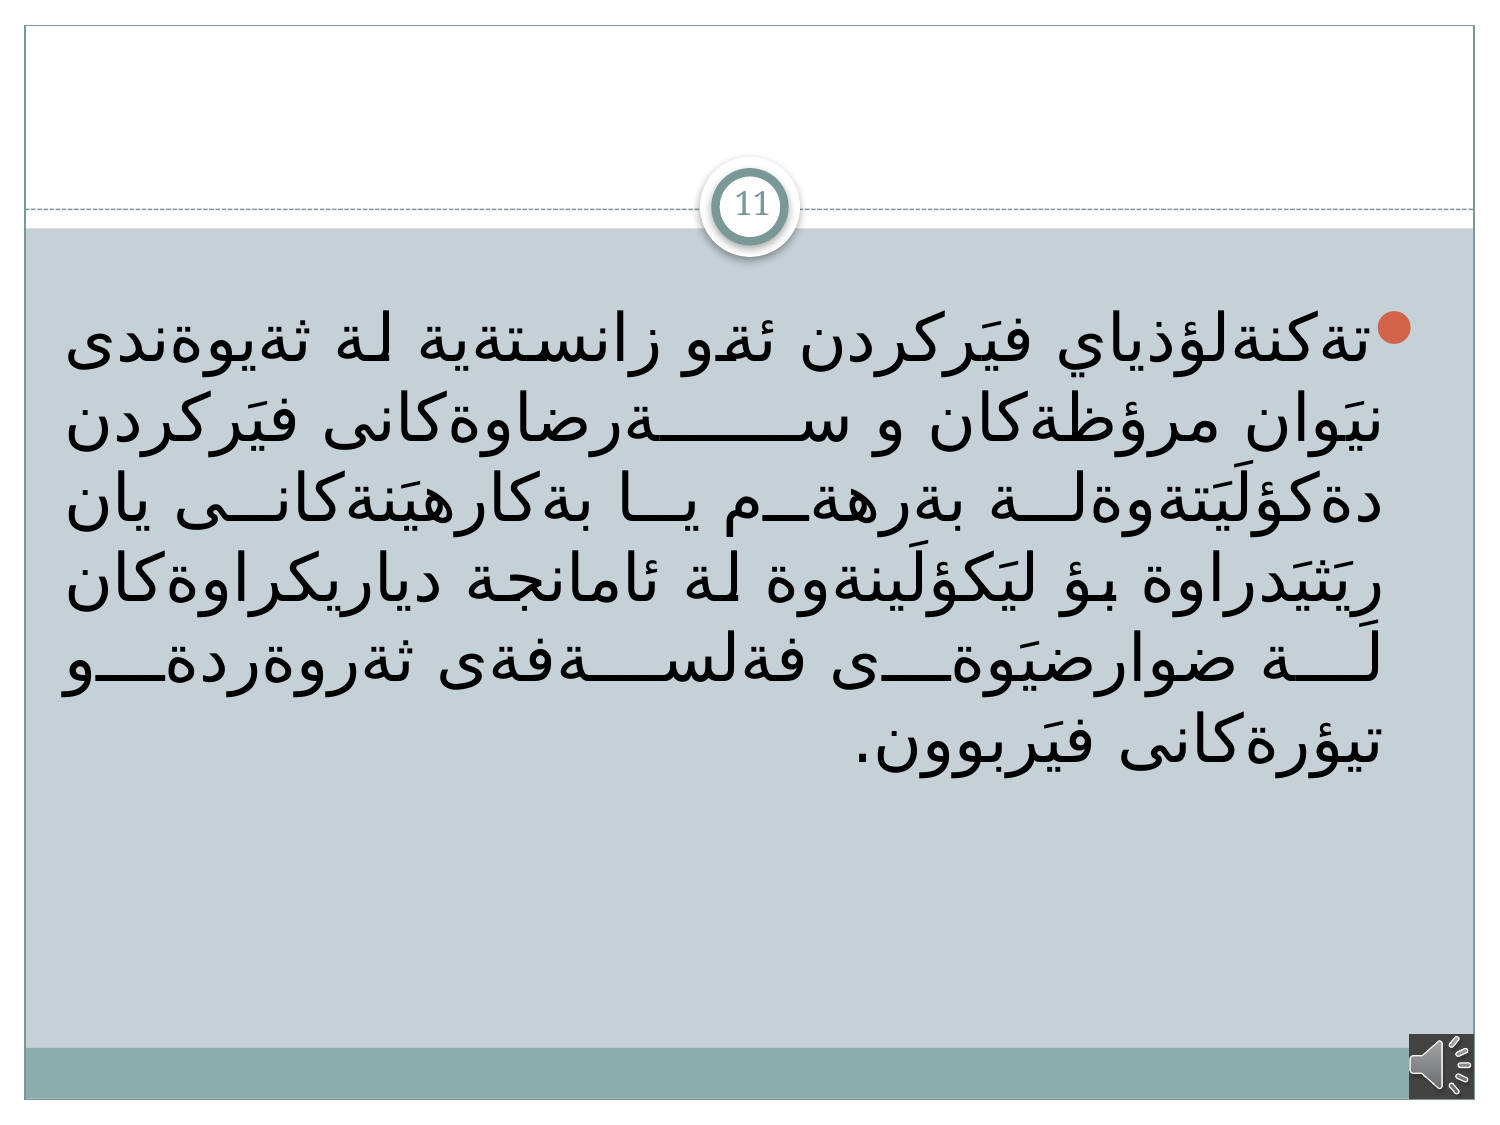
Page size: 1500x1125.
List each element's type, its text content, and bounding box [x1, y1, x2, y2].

slide_number 11 [715, 168, 791, 241]
list تةكنةلؤذياي فيَركردن ئةو زانستةية لة ثةيوةندى نيَوان مرؤظةكان و سةرضاوةكانى فيَركردن دةكؤلَيَتةوةلة بةرهةم يا بةكارهيَنةكانى يان رِيَثيَدراوة بؤ ليَكؤلَينةوة لة ئامانجة دياريكراوةكان لة ضوارضيَوةى فةلسةفةى ثةروةردةو تيؤرةكانى فيَربوون. [49, 287, 1445, 1001]
picture [1408, 1033, 1476, 1101]
